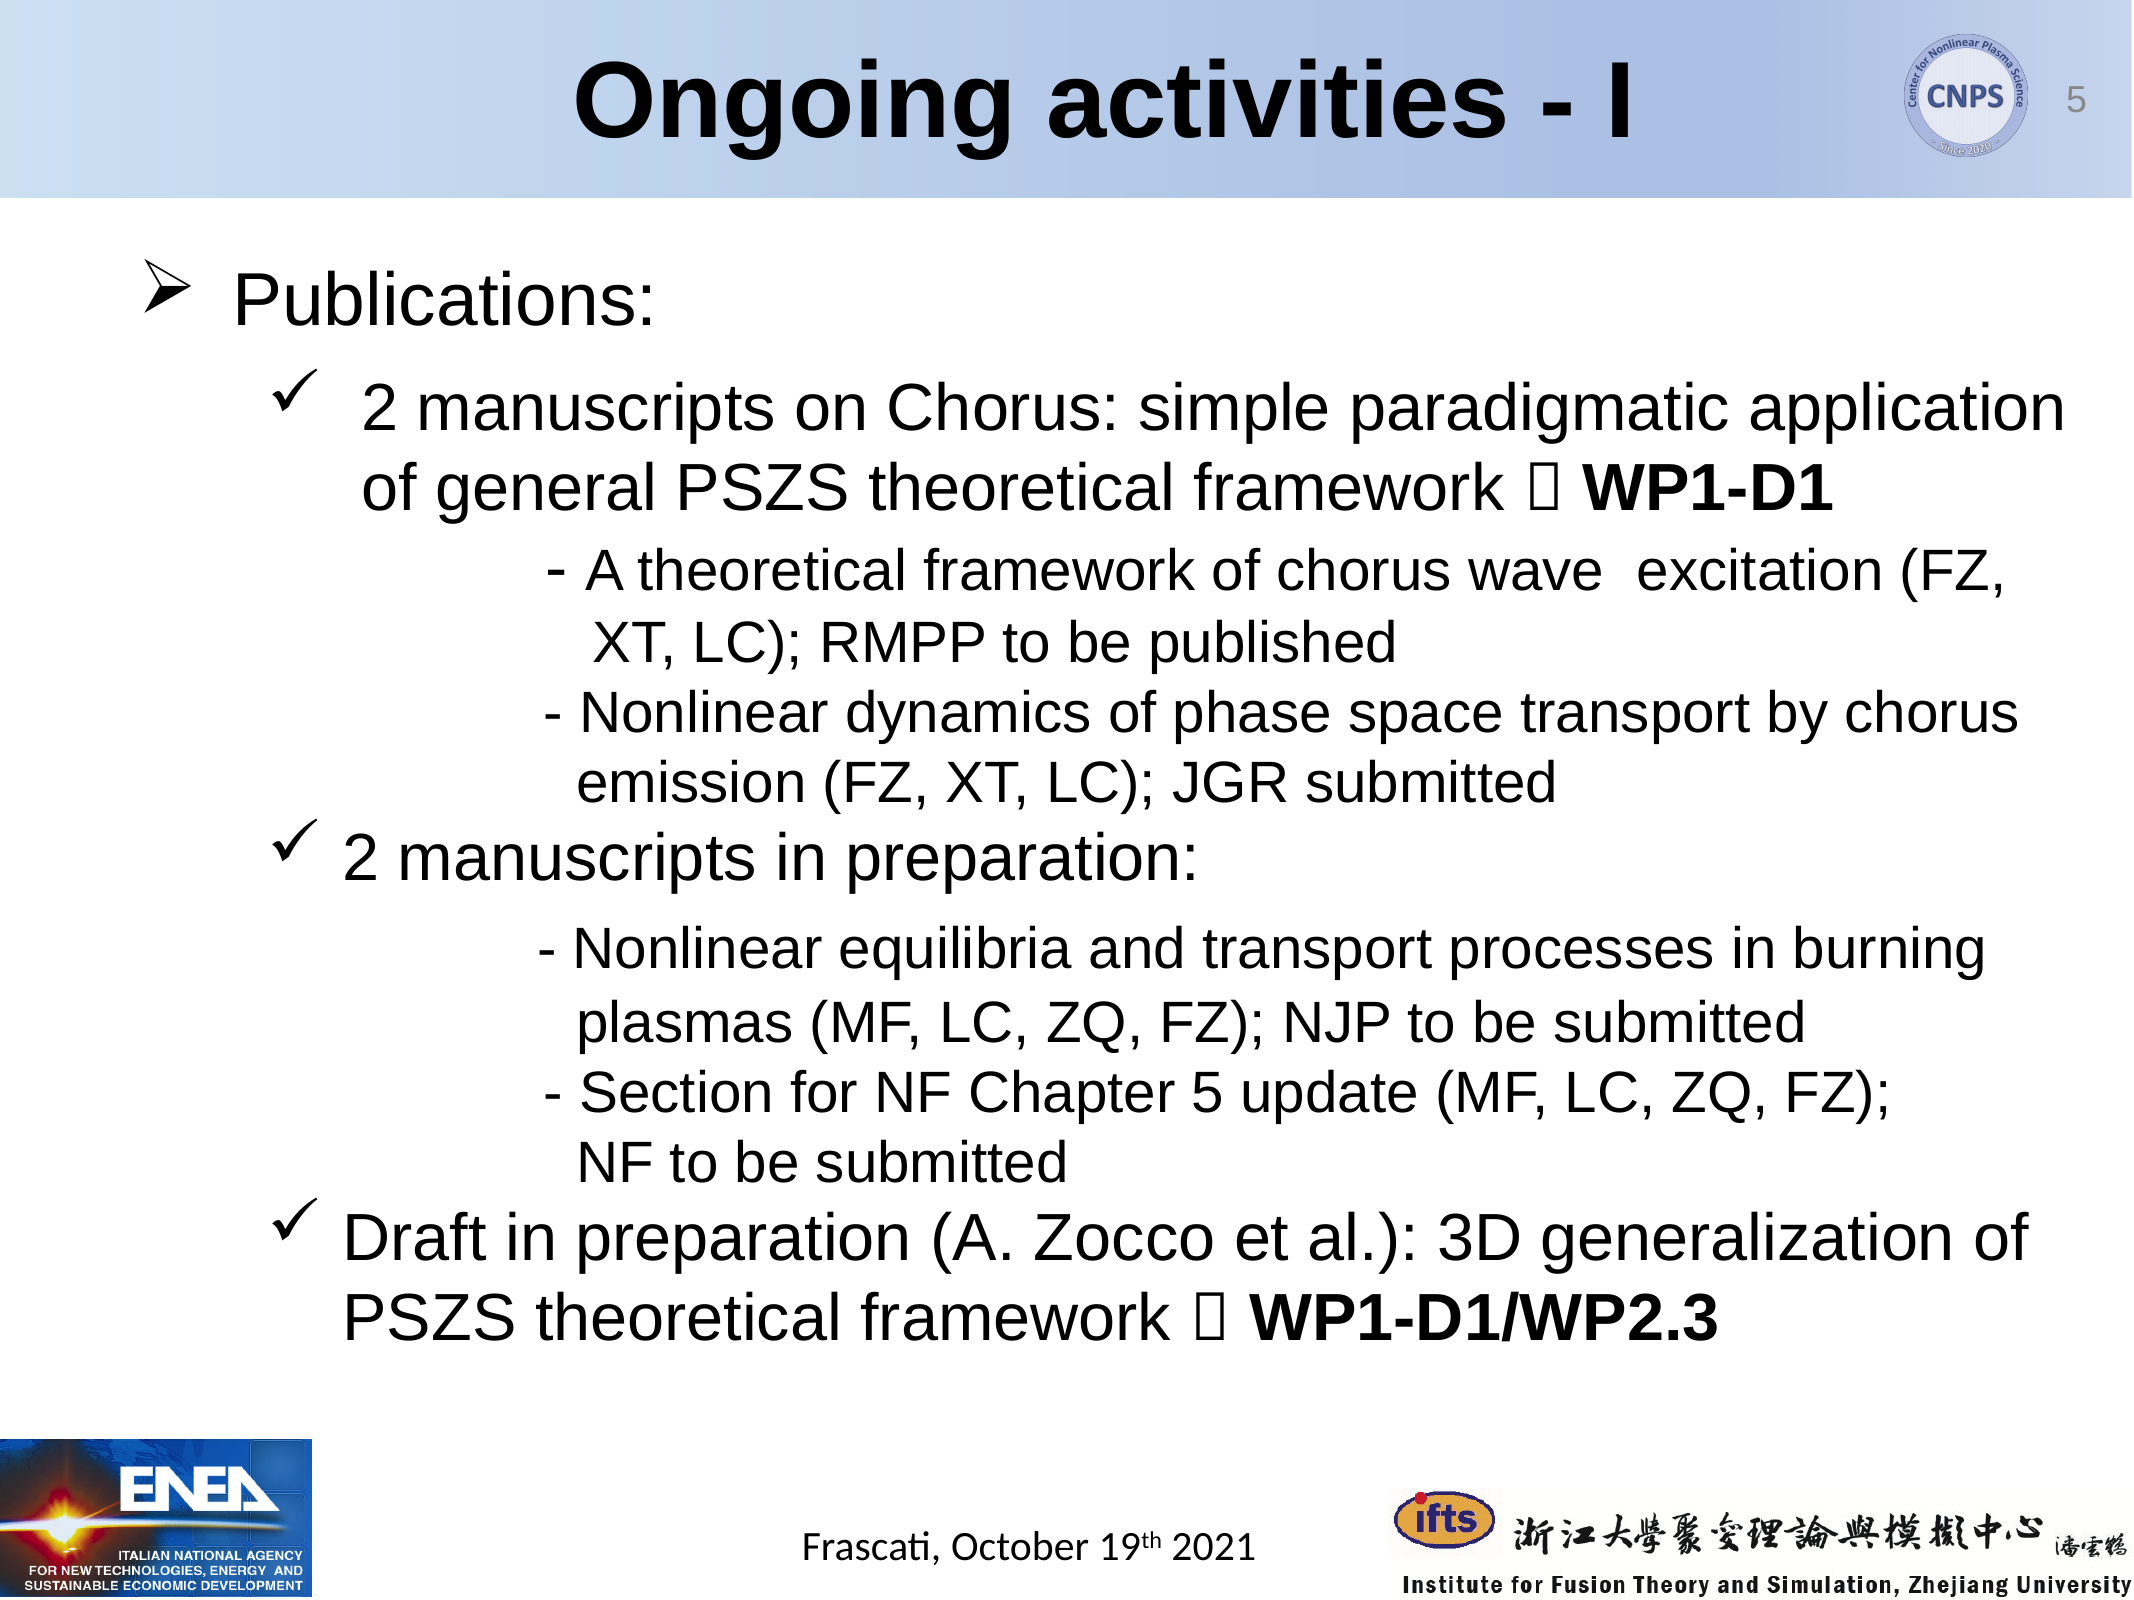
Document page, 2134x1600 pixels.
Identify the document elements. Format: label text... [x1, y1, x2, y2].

text_box 2 manuscripts on Chorus: simple paradigmatic application of general PSZS theoretical framework  WP1-D1 - A theoretical framework of chorus wave excitation (FZ, XT, LC); RMPP to be published - Nonlinear dynamics of phase space transport by chorus emission (FZ, XT, LC); JGR submitted 2 manuscripts in preparation: - Nonlinear equilibria and transport processes in burning plasmas (MF, LC, ZQ, FZ); NJP to be submitted - Section for NF Chapter 5 update (MF, LC, ZQ, FZ); NF to be submitted Draft in preparation (A. Zocco et al.): 3D generalization of PSZS theoretical framework  WP1-D1/WP2.3 [259, 355, 2099, 1512]
text_box Frascati, October 19th 2021 [790, 1512, 1382, 1581]
picture [0, 0, 2132, 198]
picture [1387, 1488, 2134, 1600]
text_box Ongoing activities - I [563, 20, 1644, 167]
picture [0, 1438, 312, 1598]
text_box Publications: [130, 242, 667, 1070]
slide_number 5 [1600, 57, 2099, 138]
